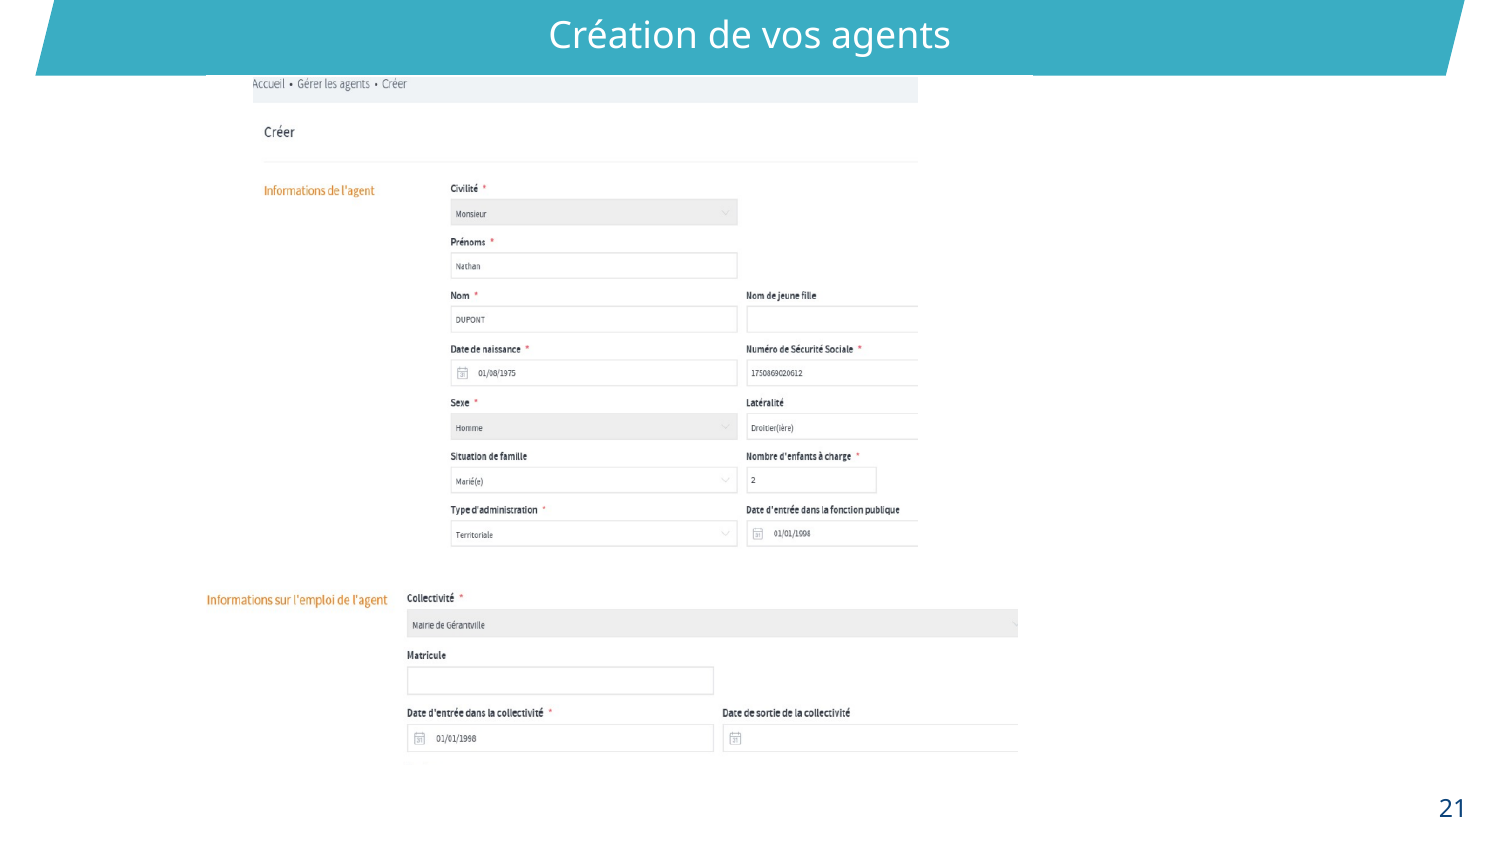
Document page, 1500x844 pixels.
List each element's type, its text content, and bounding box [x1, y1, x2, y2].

picture [206, 75, 1033, 765]
list Création de vos agents [53, 3, 1447, 74]
slide_number 21 [1402, 787, 1483, 833]
